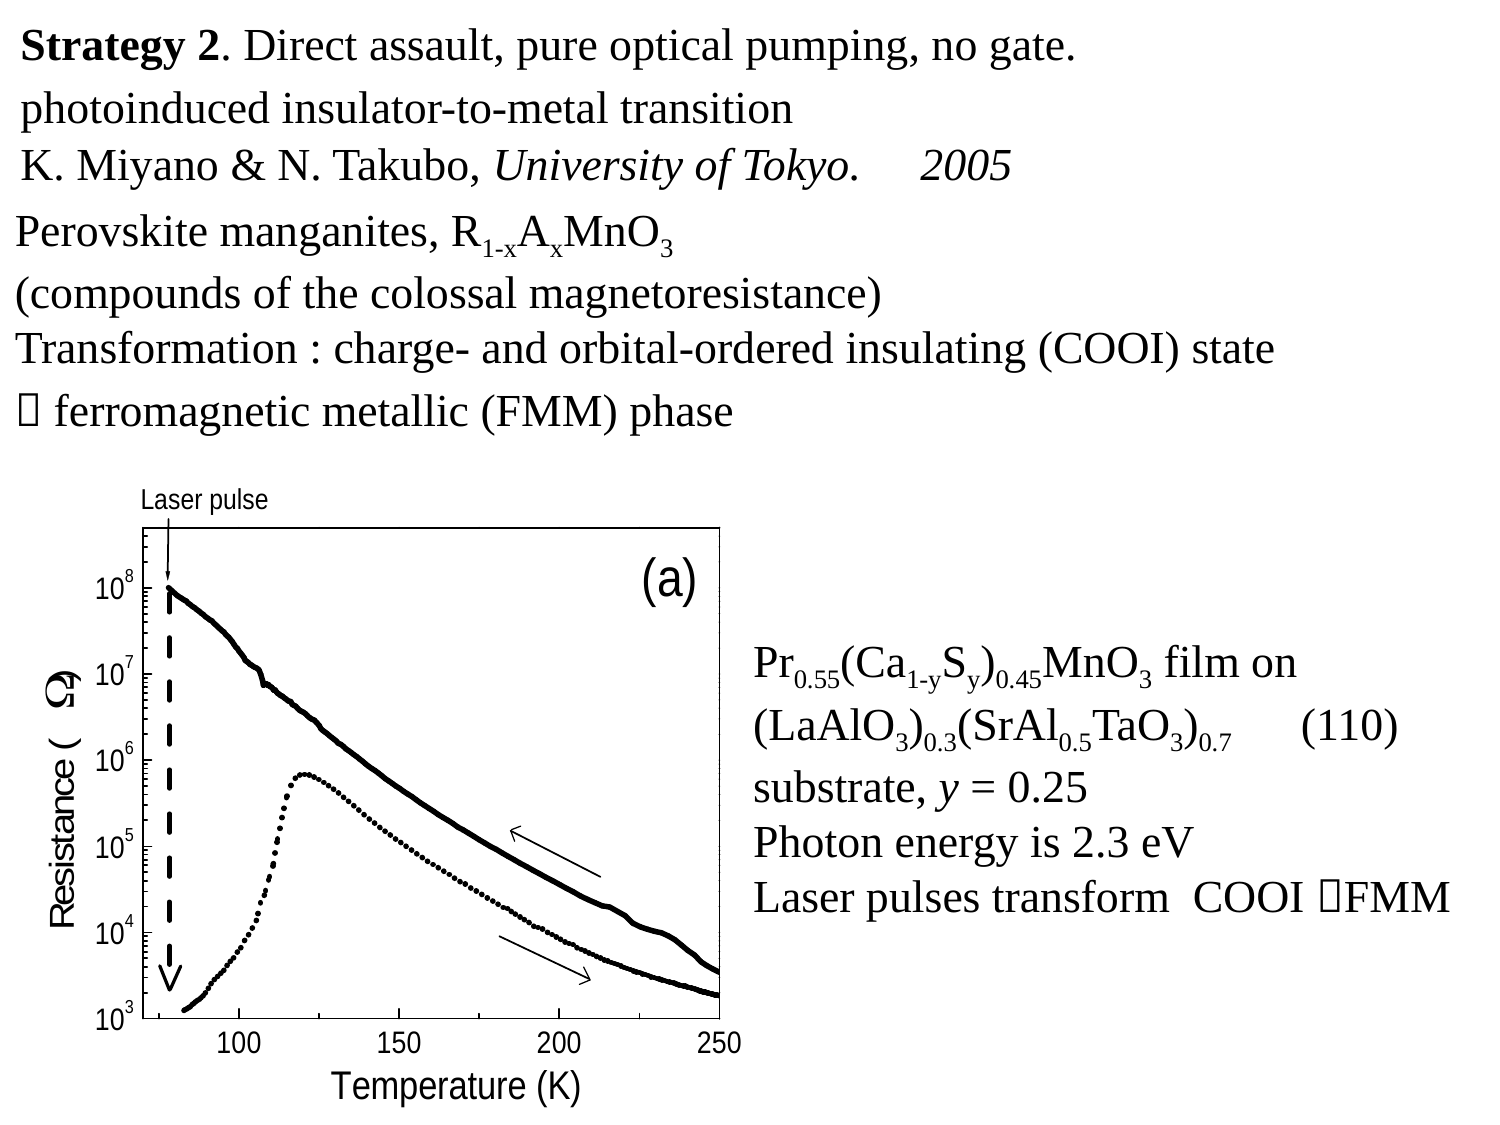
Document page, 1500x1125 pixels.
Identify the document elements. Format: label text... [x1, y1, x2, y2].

text_box Perovskite manganites, R1-xAxMnO3 (compounds of the colossal magnetoresistance) Transformation : charge- and orbital-ordered insulating (COOI) state  ferromagnetic metallic (FMM) phase [0, 192, 1500, 446]
text_box Strategy 2. Direct assault, pure optical pumping, no gate. photoinduced insulator-to-metal transition K. Miyano & N. Takubo, University of Tokyo. 2005 [5, 7, 1500, 198]
picture [0, 432, 786, 1125]
text_box Pr0.55(Ca1-ySy)0.45MnO3 film on (LaAlO3)0.3(SrAl0.5TaO3)0.7 (110) substrate, y = 0.25 Photon energy is 2.3 eV Laser pulses transform COOI FMM [790, 623, 1495, 930]
